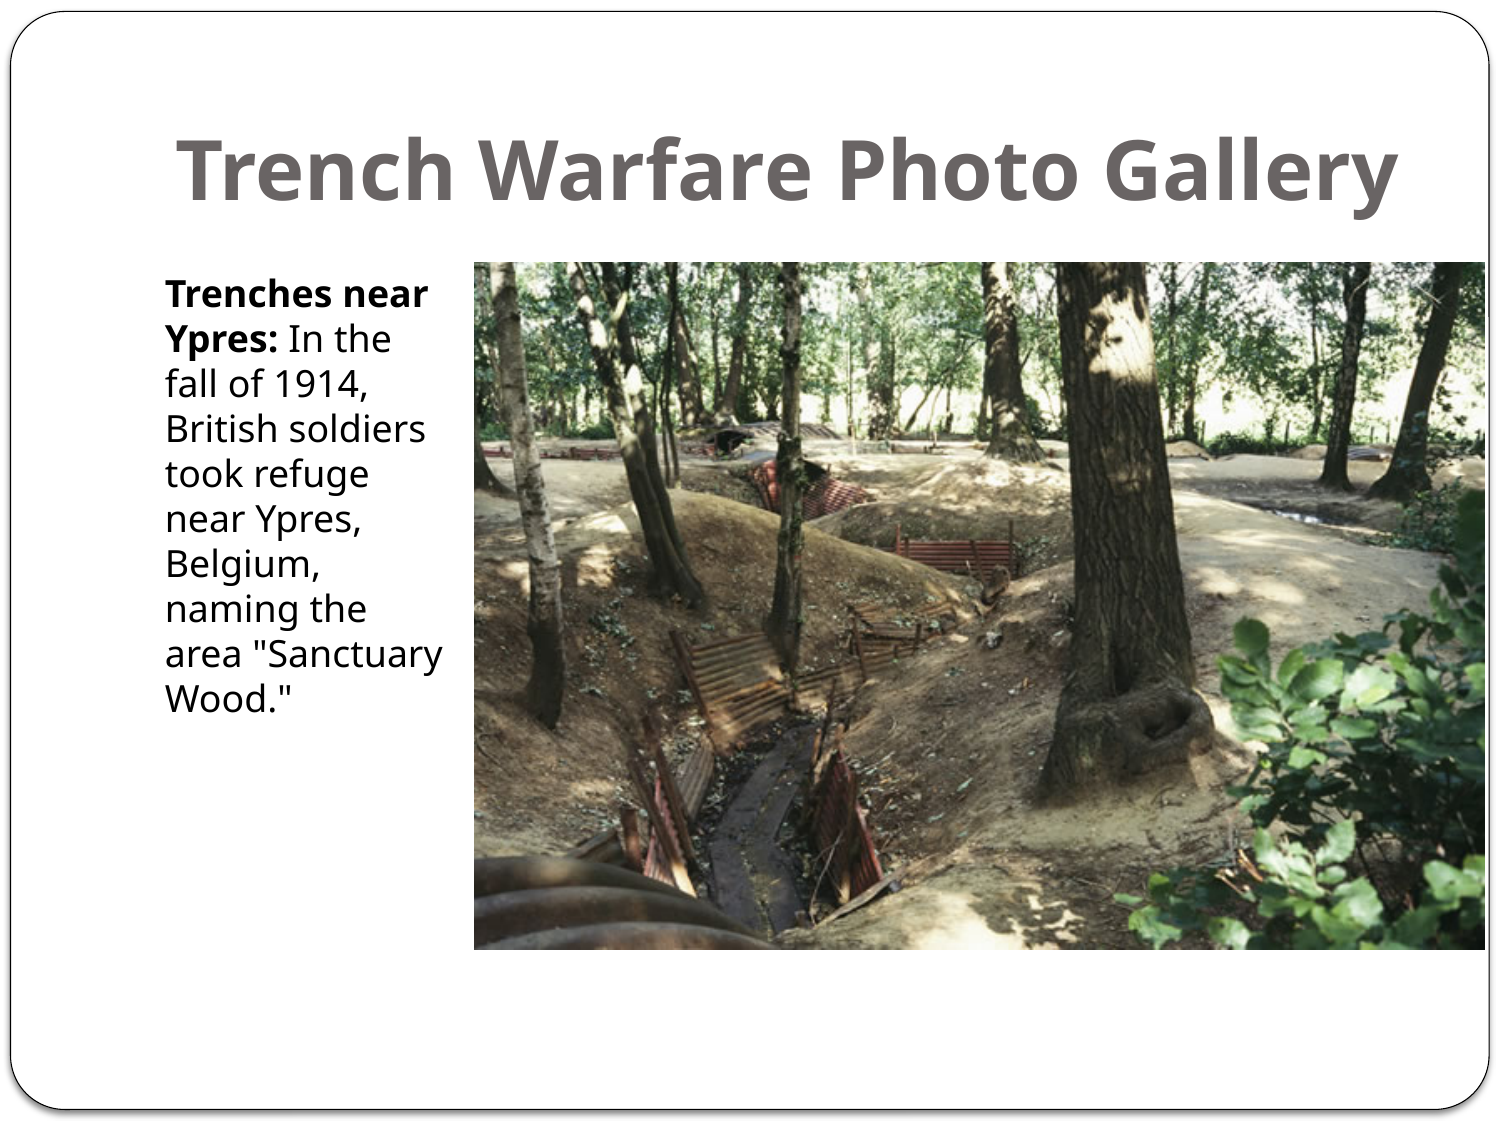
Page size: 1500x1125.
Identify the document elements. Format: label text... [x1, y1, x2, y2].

picture [474, 262, 1485, 951]
title Trench Warfare Photo Gallery [150, 44, 1425, 233]
list Trenches near Ypres: In the fall of 1914, British soldiers took refuge near Ypres, Belgium, naming the area "Sanctuary Wood." [150, 262, 463, 1000]
